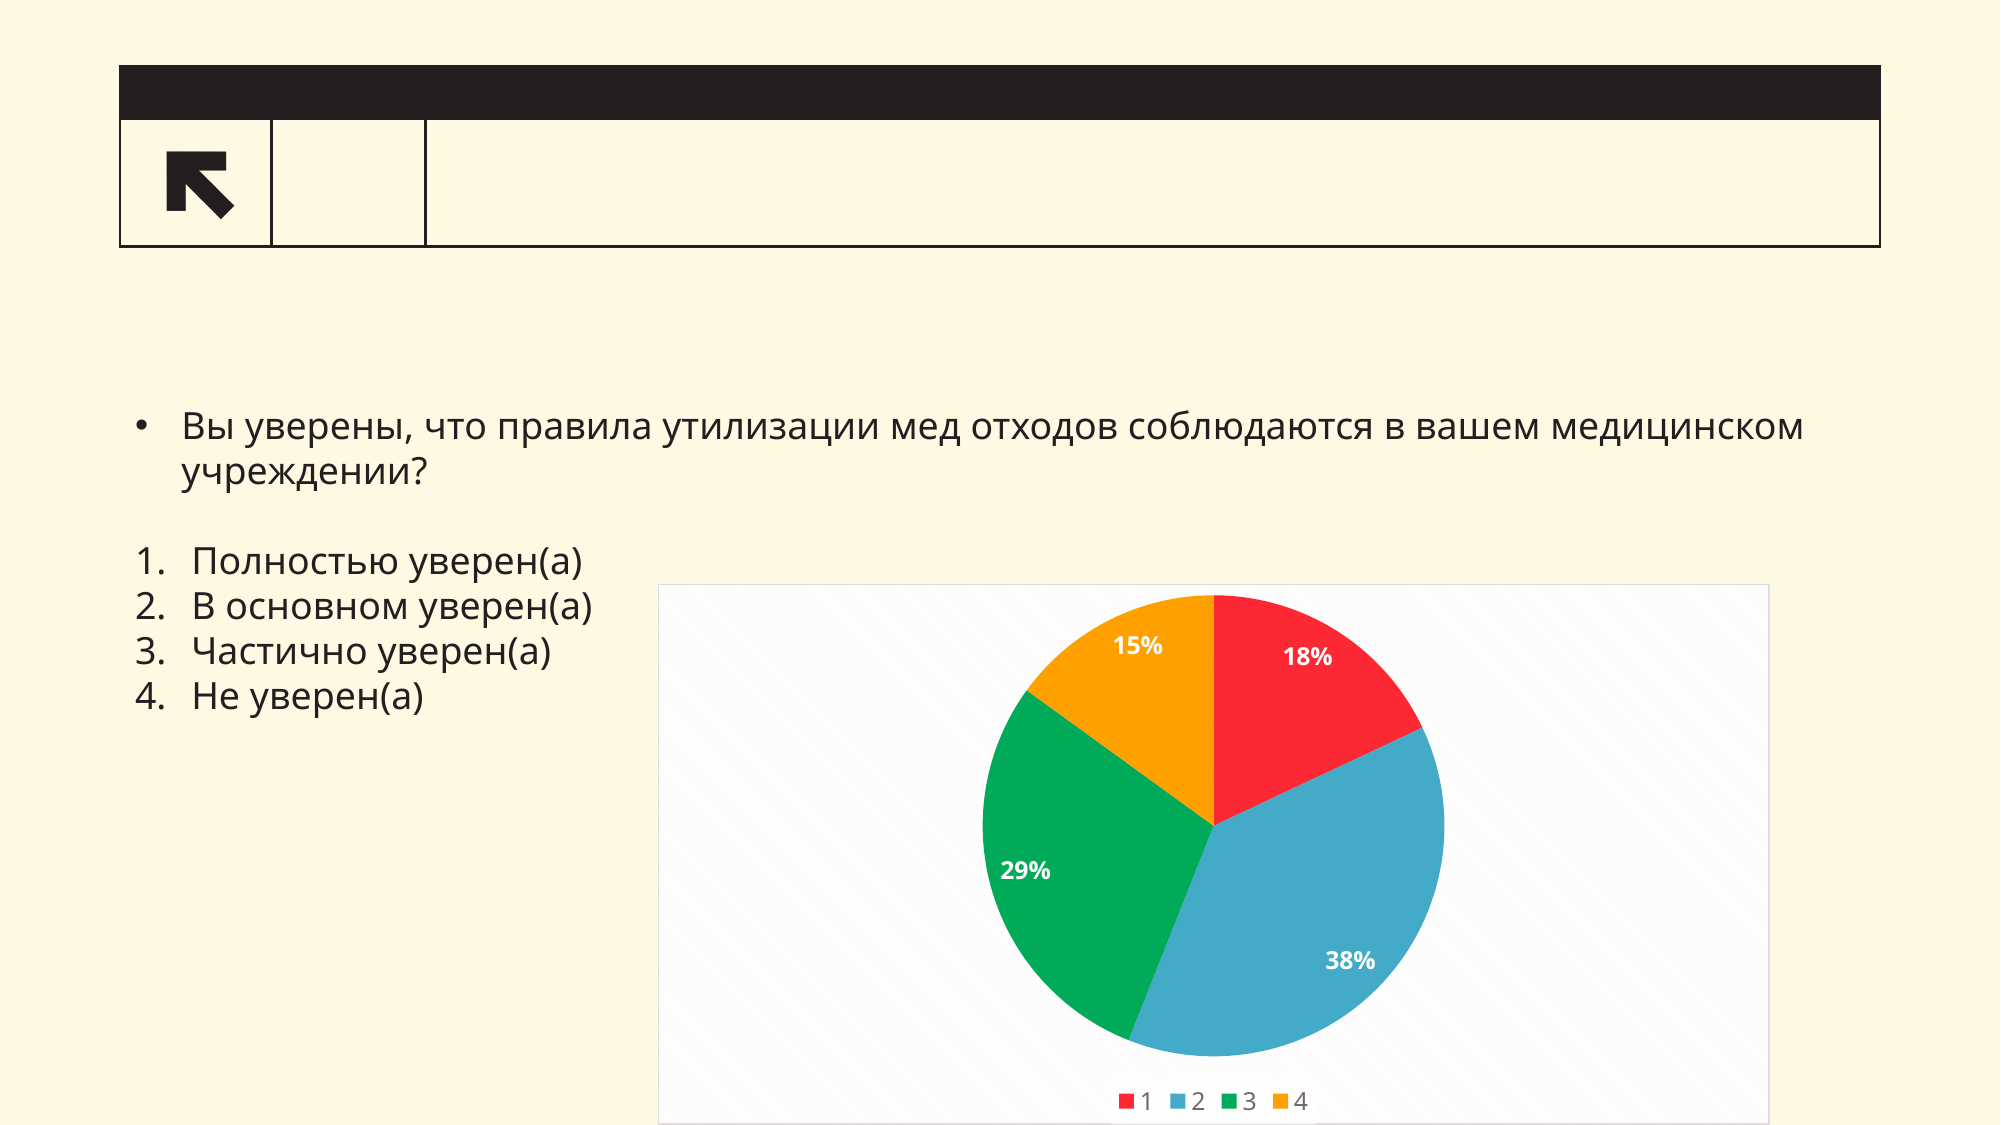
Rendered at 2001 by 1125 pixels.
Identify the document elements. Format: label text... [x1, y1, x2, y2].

list Вы уверены, что правила утилизации мед отходов соблюдаются в вашем медицинском учреждении? Полностью уверен(а) В основном уверен(а) Частично уверен(а) Не уверен(а) [120, 394, 1878, 990]
chart [657, 583, 1770, 1125]
picture [121, 105, 273, 258]
